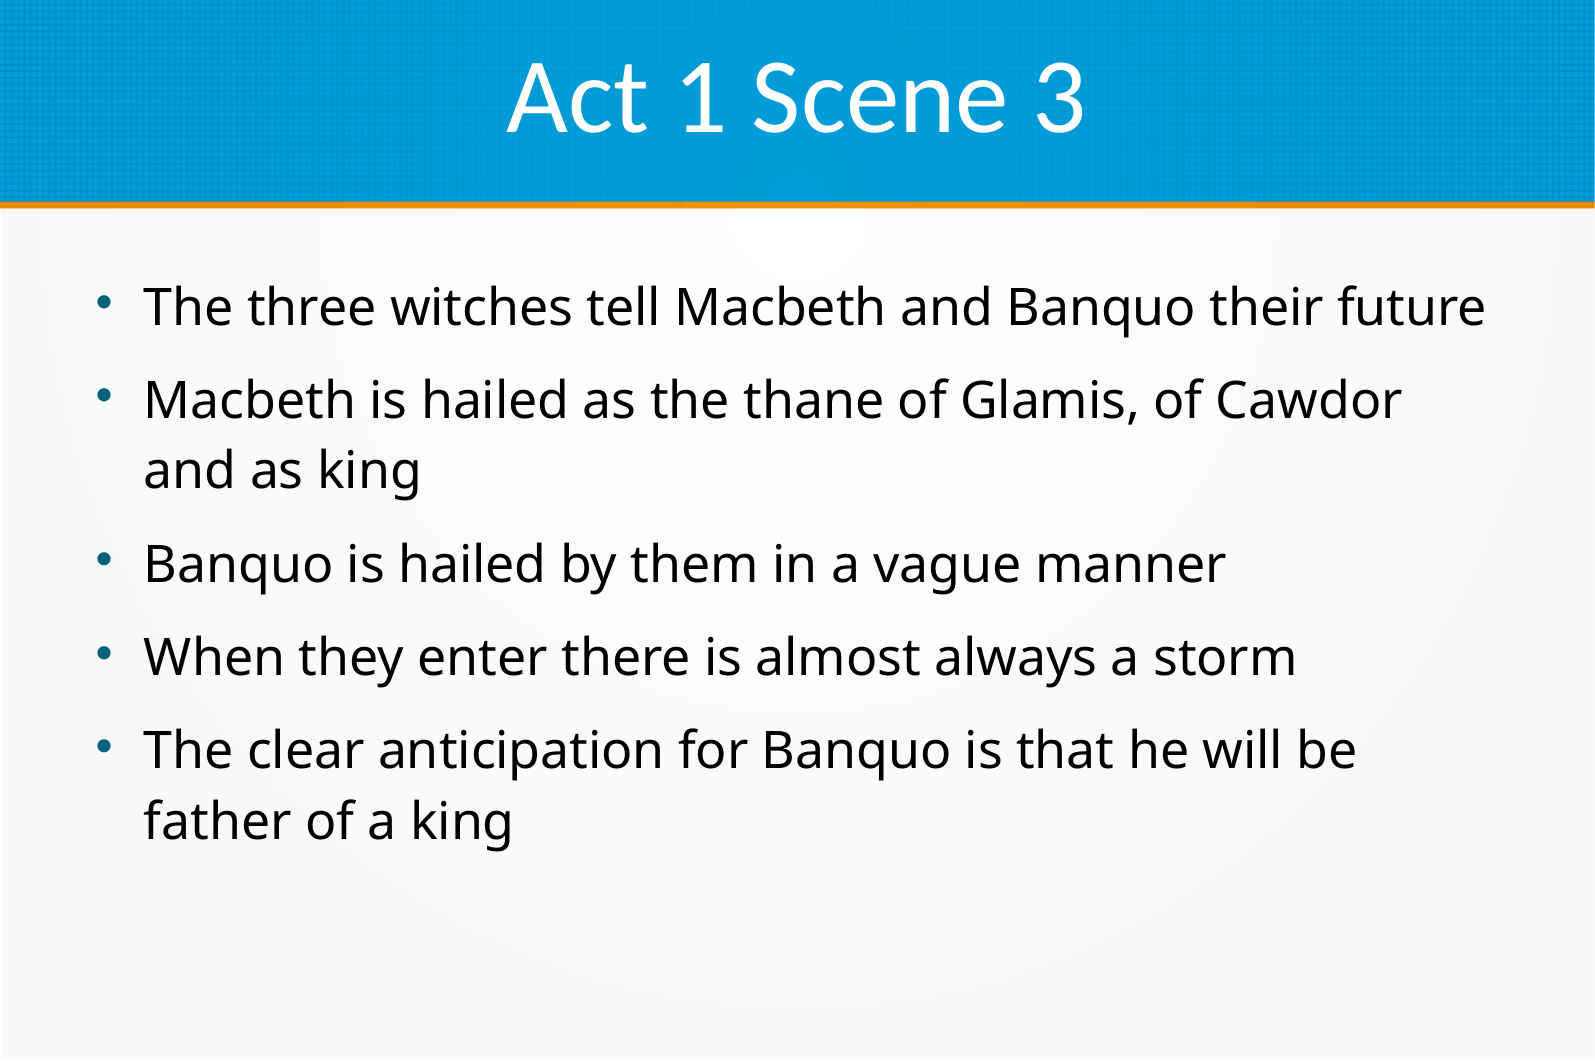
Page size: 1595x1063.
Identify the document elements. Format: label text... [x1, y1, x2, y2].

text_box The three witches tell Macbeth and Banquo their future Macbeth is hailed as the thane of Glamis, of Cawdor and as king Banquo is hailed by them in a vague manner When they enter there is almost always a storm The clear anticipation for Banquo is that he will be father of a king [79, 269, 1507, 926]
text_box Act 1 Scene 3 [79, 17, 1515, 195]
picture [0, 202, 1595, 1063]
